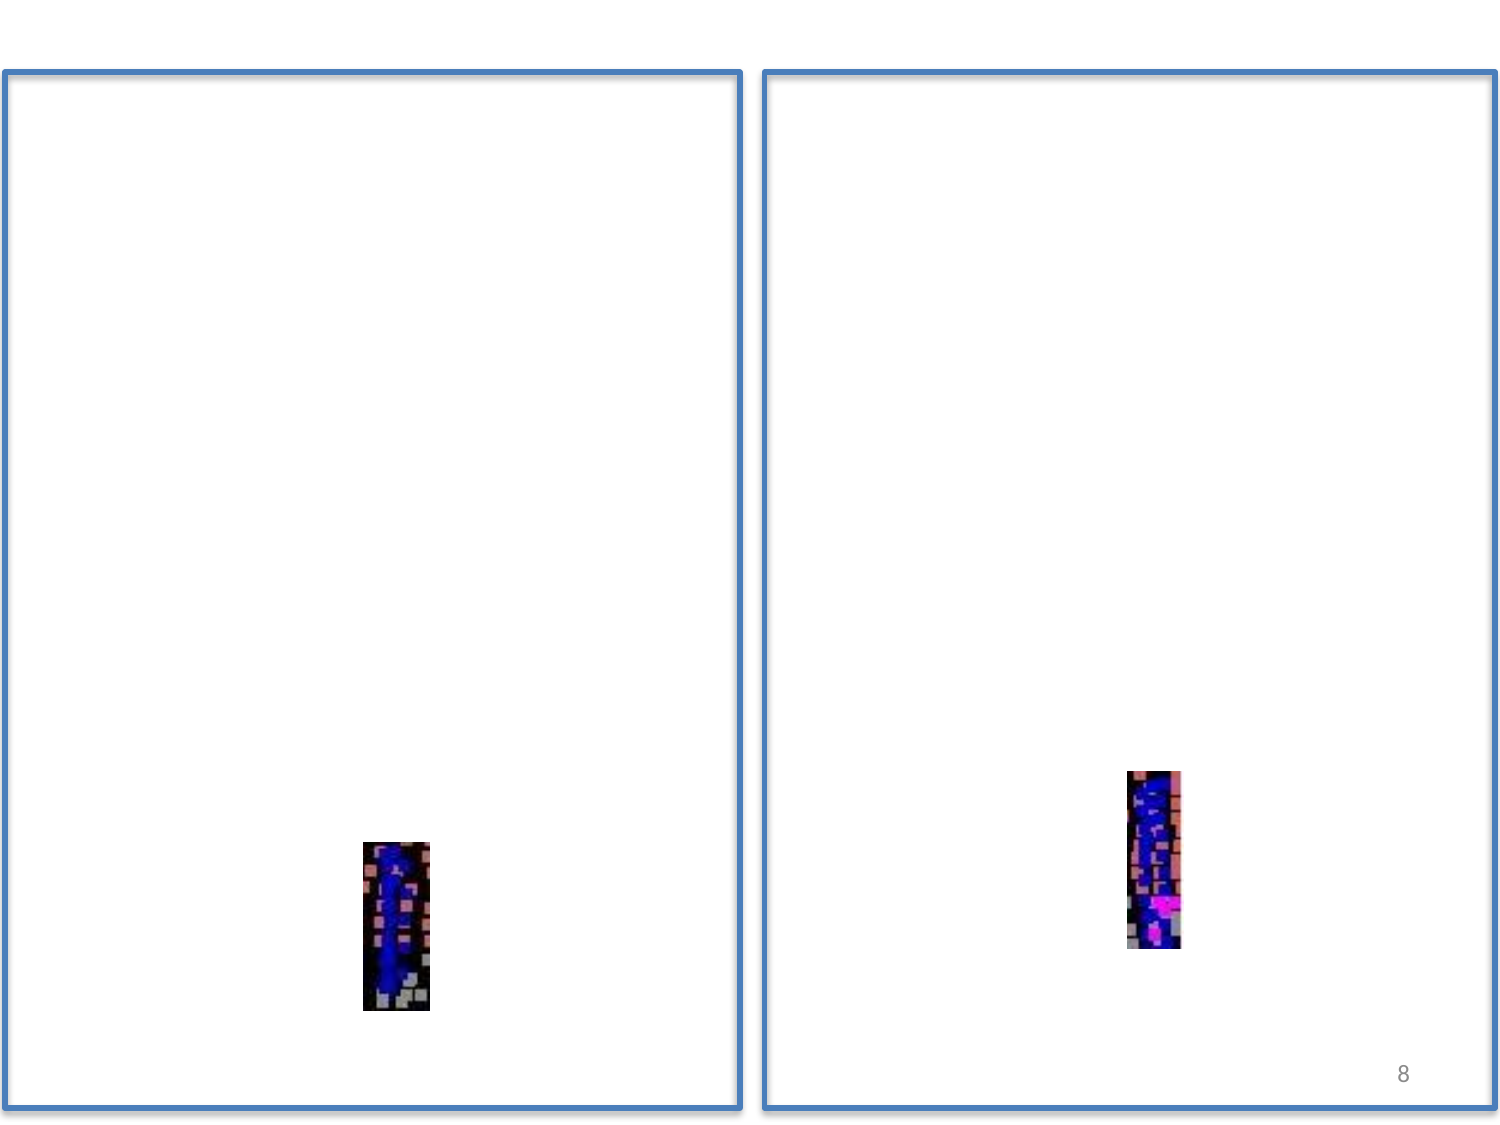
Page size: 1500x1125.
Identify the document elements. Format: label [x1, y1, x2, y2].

text_box [764, 72, 1496, 1109]
picture [1126, 771, 1184, 949]
text_box [4, 72, 741, 1109]
picture [363, 841, 430, 1011]
